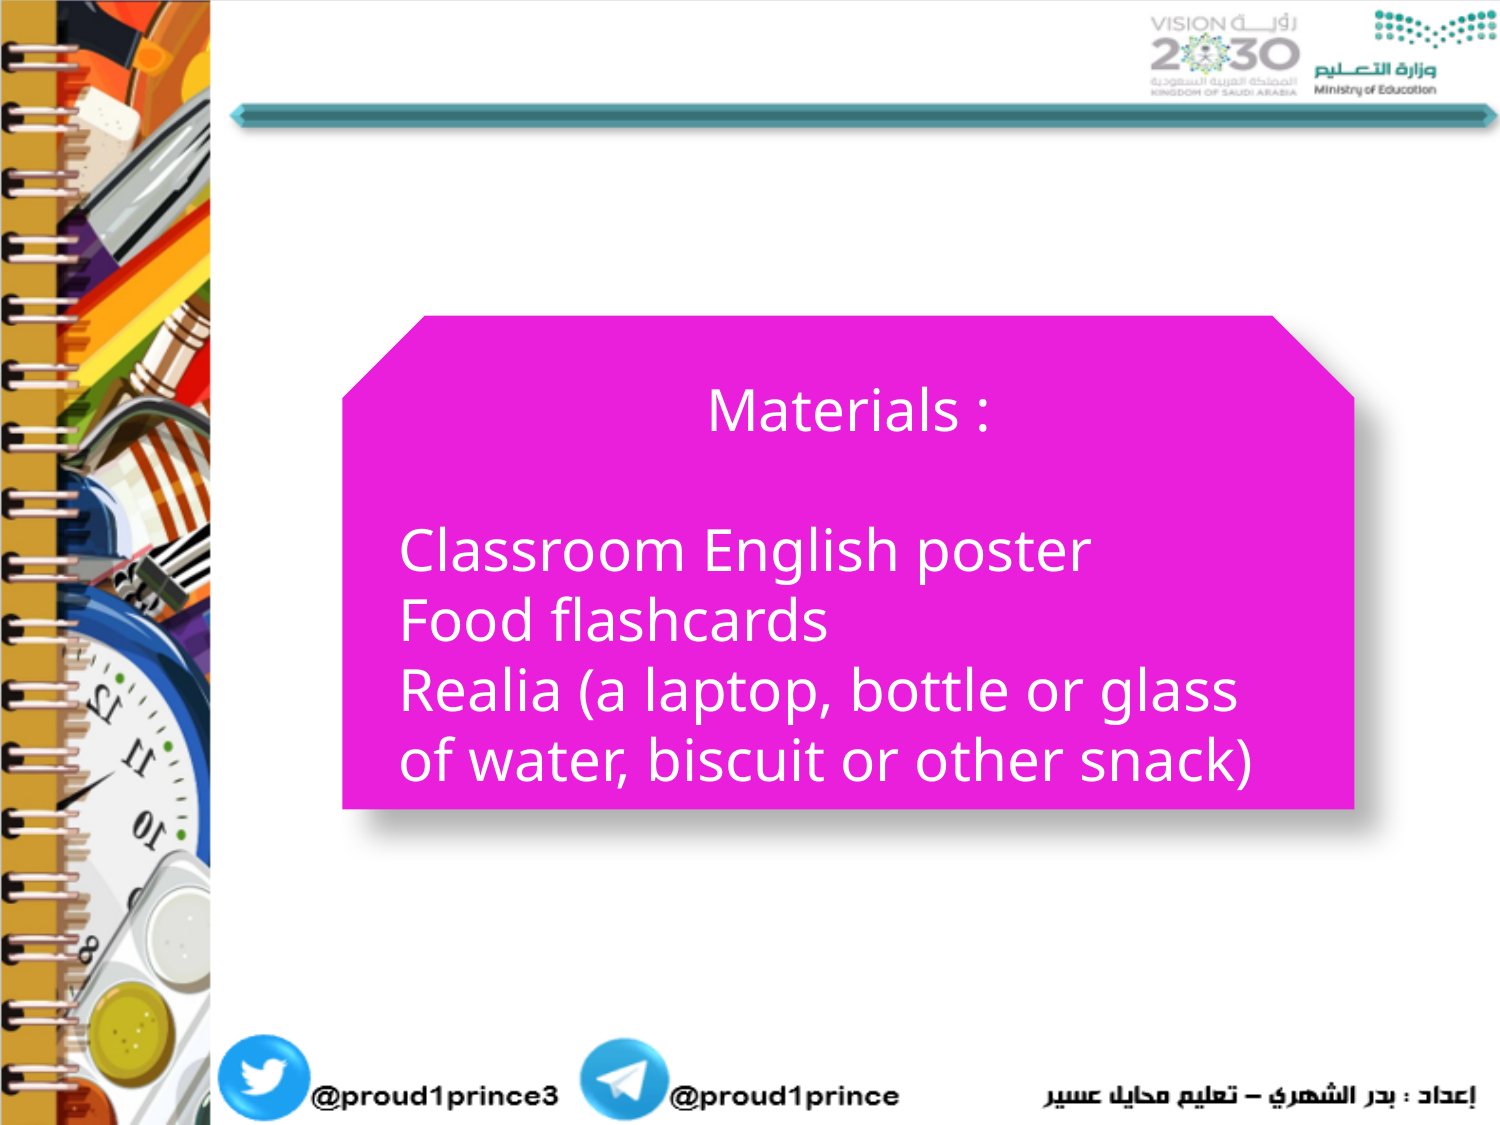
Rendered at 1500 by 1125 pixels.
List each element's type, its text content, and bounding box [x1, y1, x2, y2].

picture [0, 0, 1500, 1125]
text_box Materials : Classroom English poster Food flashcards Realia (a laptop, bottle or glass of water, biscuit or other snack) [341, 314, 1356, 811]
